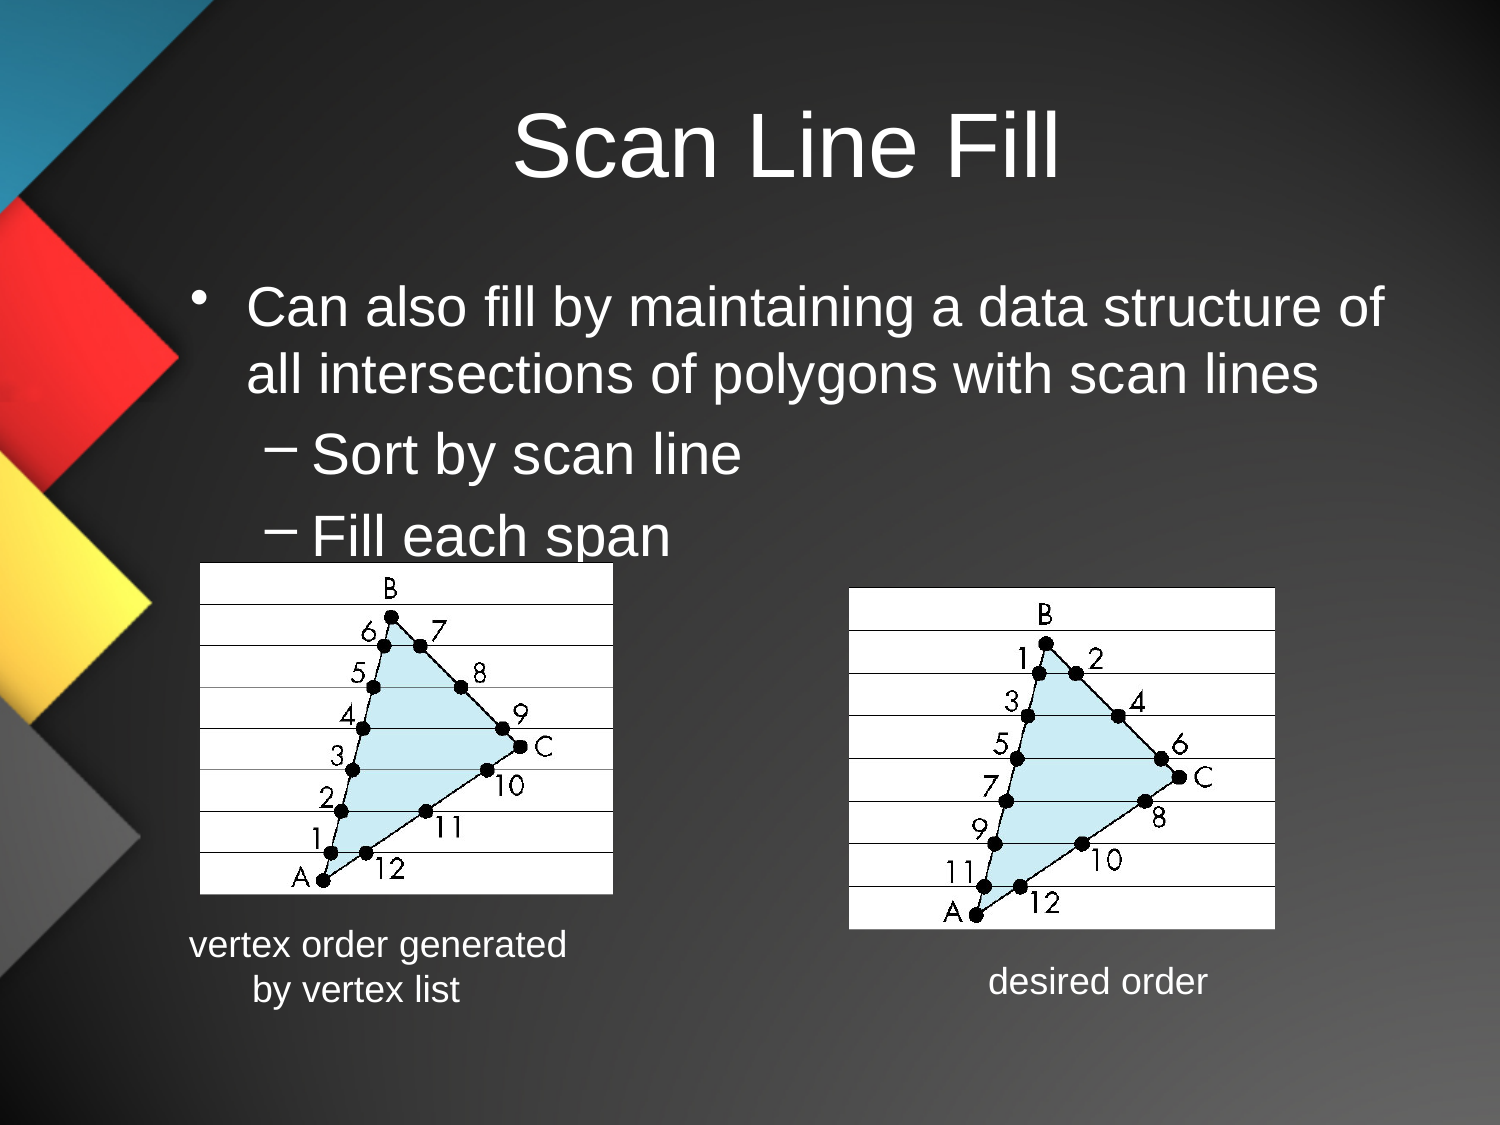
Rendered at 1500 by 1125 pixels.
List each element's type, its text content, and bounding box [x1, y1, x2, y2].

picture [0, 0, 1500, 1125]
text_box desired order [973, 949, 1224, 1010]
list Can also fill by maintaining a data structure of all intersections of polygons with scan lines Sort by scan line Fill each span [174, 262, 1426, 1006]
text_box vertex order generated by vertex list [174, 912, 593, 1018]
title Scan Line Fill [174, 44, 1426, 238]
